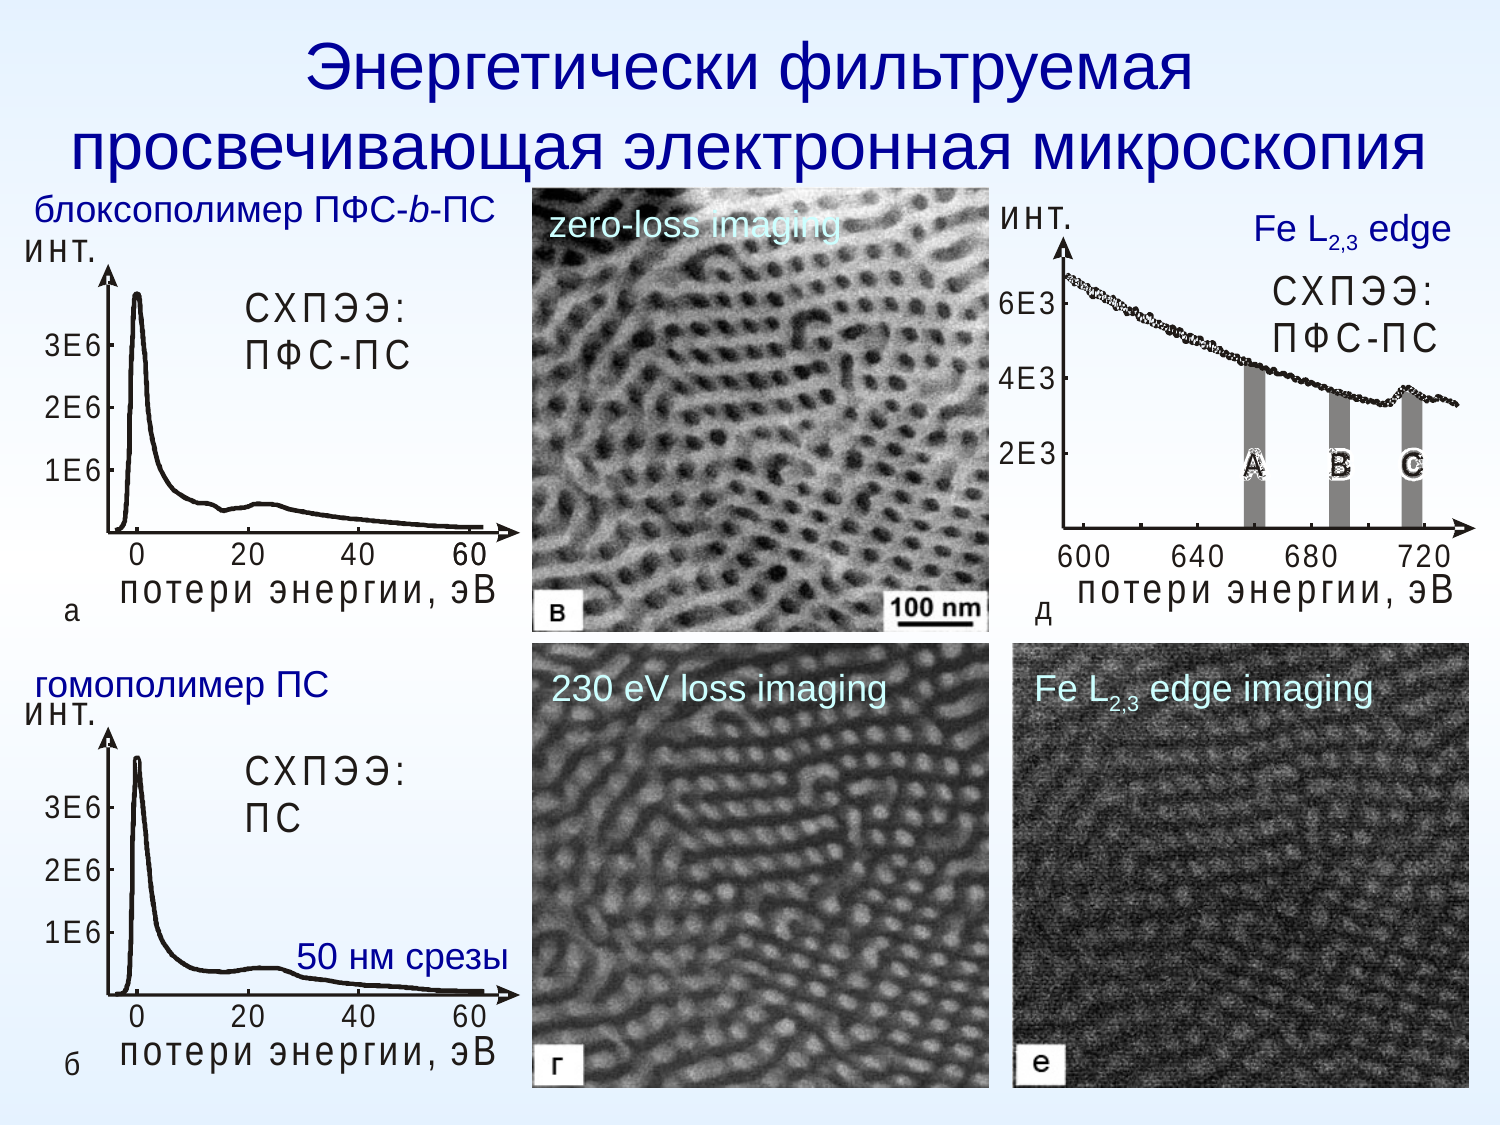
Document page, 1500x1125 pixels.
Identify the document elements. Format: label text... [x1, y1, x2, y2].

picture [0, 157, 1500, 1118]
title Энергетически фильтруемая просвечивающая электронная микроскопия [41, 8, 1459, 155]
